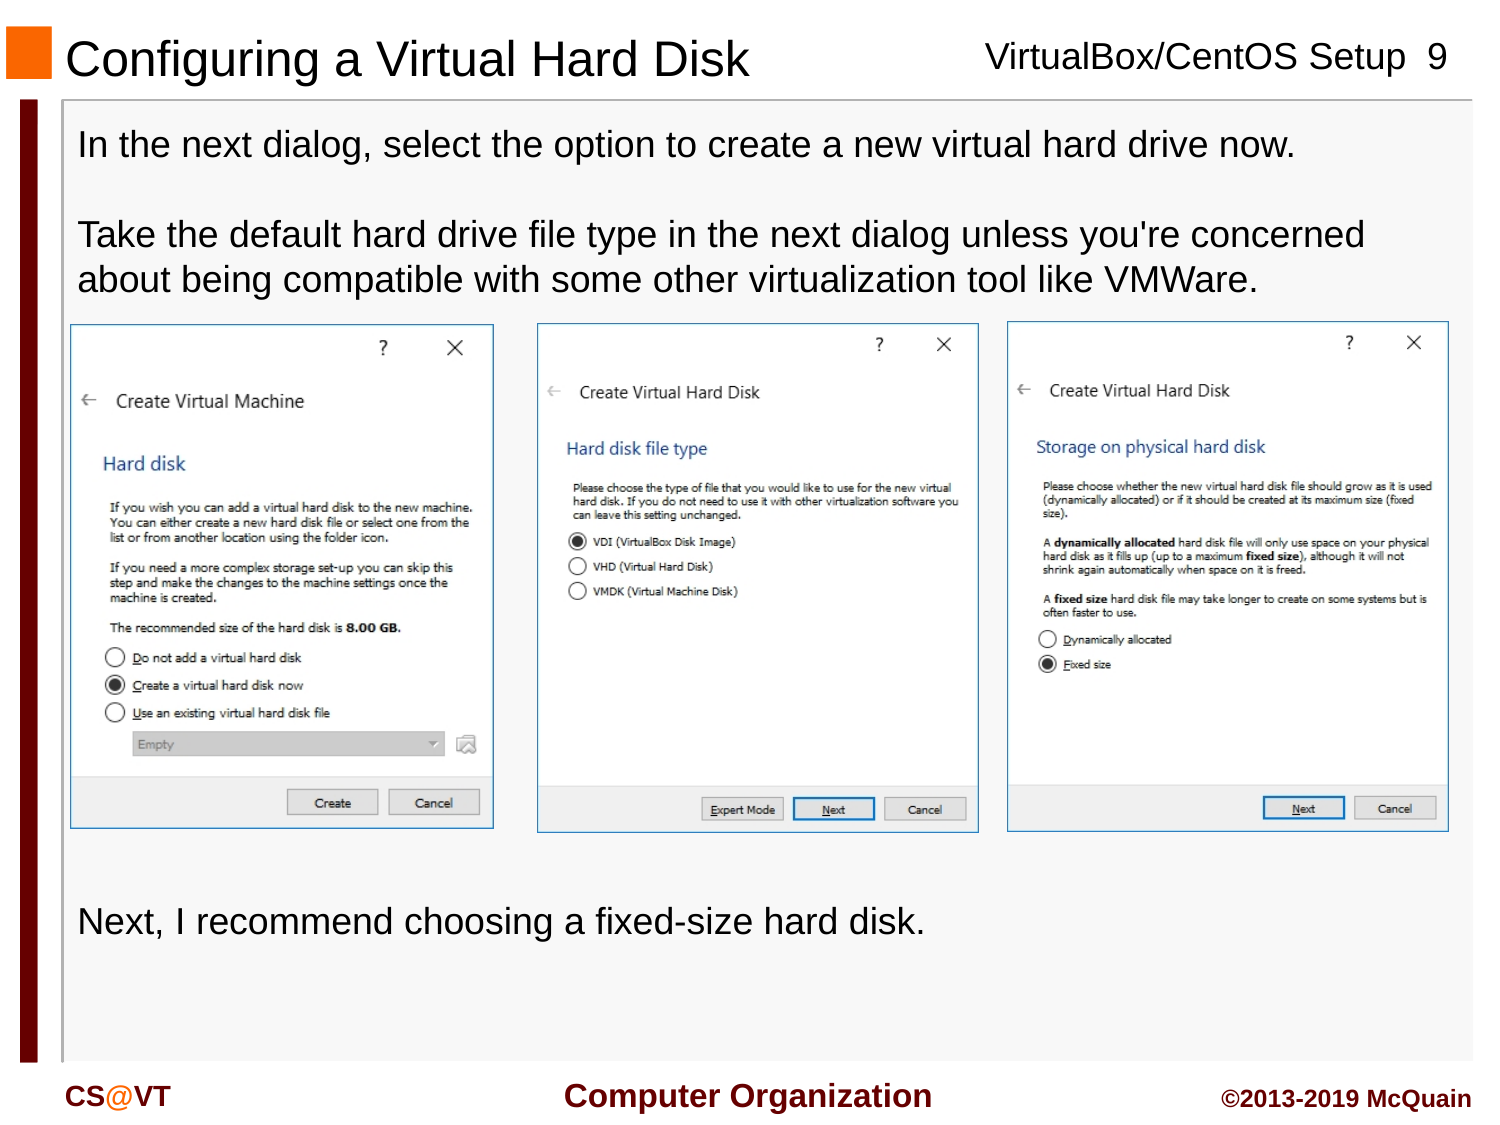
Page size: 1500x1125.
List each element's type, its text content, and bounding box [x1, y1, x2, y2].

text_box Next, I recommend choosing a fixed-size hard disk. [62, 889, 1450, 950]
picture [537, 322, 979, 833]
title Configuring a Virtual Hard Disk [50, 28, 1000, 85]
picture [70, 324, 494, 829]
text_box In the next dialog, select the option to create a new virtual hard drive now. Take the default hard drive file type in the next dialog unless you're concerned about being compatible with some other virtualization tool like VMWare. [62, 112, 1450, 308]
picture [1006, 321, 1449, 832]
